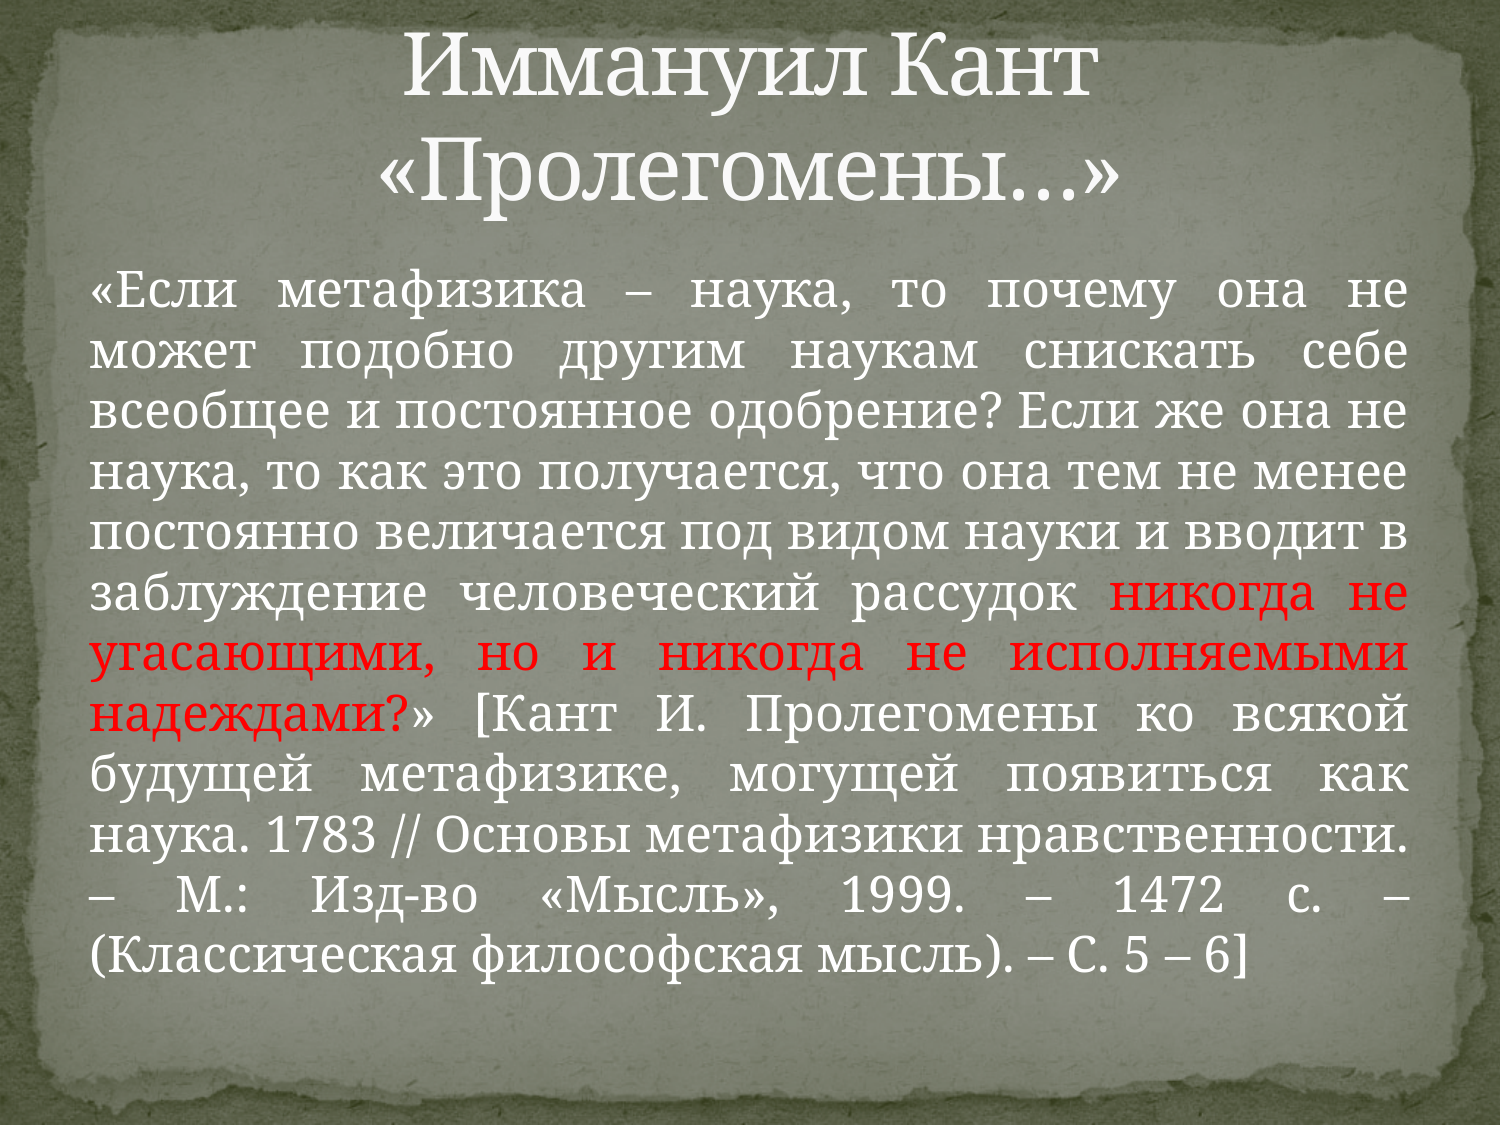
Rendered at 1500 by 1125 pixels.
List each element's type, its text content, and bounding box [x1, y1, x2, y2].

list «Если метафизика – наука, то почему она не может подобно другим наукам снискать себе всеобщее и постоянное одобрение? Если же она не наука, то как это получается, что она тем не менее постоянно величается под видом науки и вводит в заблуждение человеческий рассудок никогда не угасающими, но и никогда не исполняемыми надеждами?» [Кант И. Пролегомены ко всякой будущей метафизике, могущей появиться как наука. 1783 // Основы метафизики нравственности. – М.: Изд-во «Мысль», 1999. – 1472 с. – (Классическая философская мысль). – С. 5 – 6] [75, 249, 1425, 1000]
title Иммануил Кант «Пролегомены…» [74, 24, 1425, 225]
